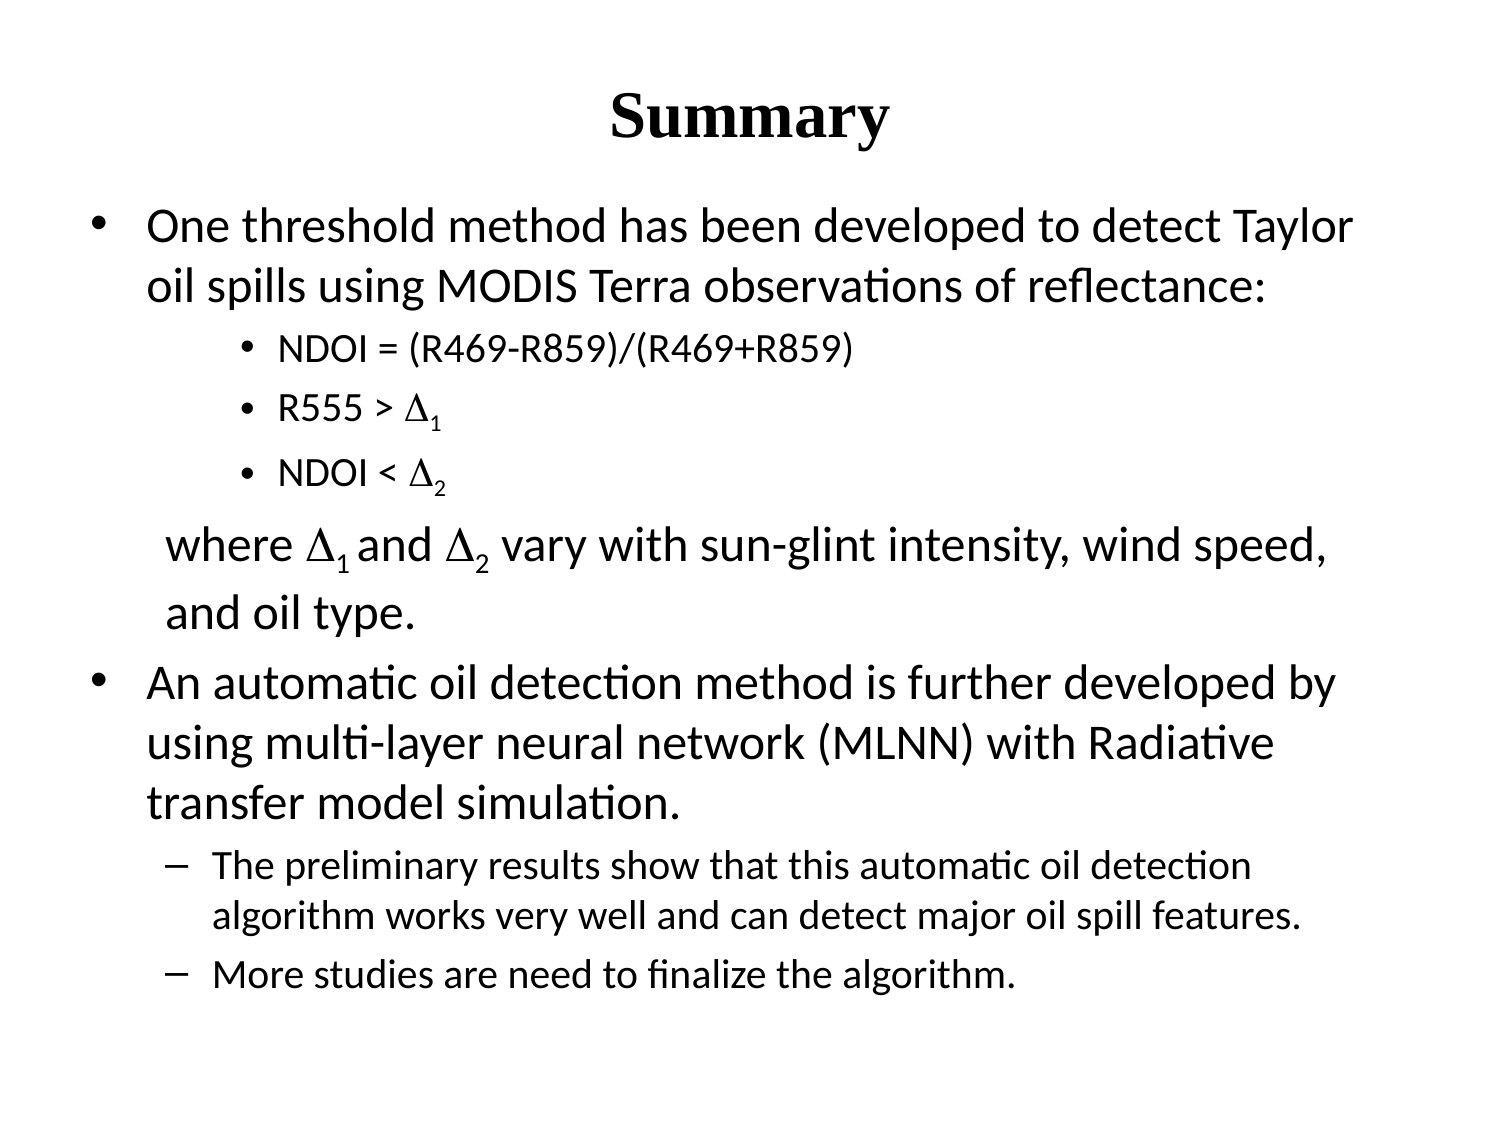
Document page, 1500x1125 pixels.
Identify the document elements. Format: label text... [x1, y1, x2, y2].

title Summary [75, 45, 1425, 178]
list One threshold method has been developed to detect Taylor oil spills using MODIS Terra observations of reflectance: NDOI = (R469-R859)/(R469+R859) R555 > 1 NDOI < 2 where 1 and 2 vary with sun-glint intensity, wind speed, and oil type. An automatic oil detection method is further developed by using multi-layer neural network (MLNN) with Radiative transfer model simulation. The preliminary results show that this automatic oil detection algorithm works very well and can detect major oil spill features. More studies are need to finalize the algorithm. [75, 184, 1425, 1074]
